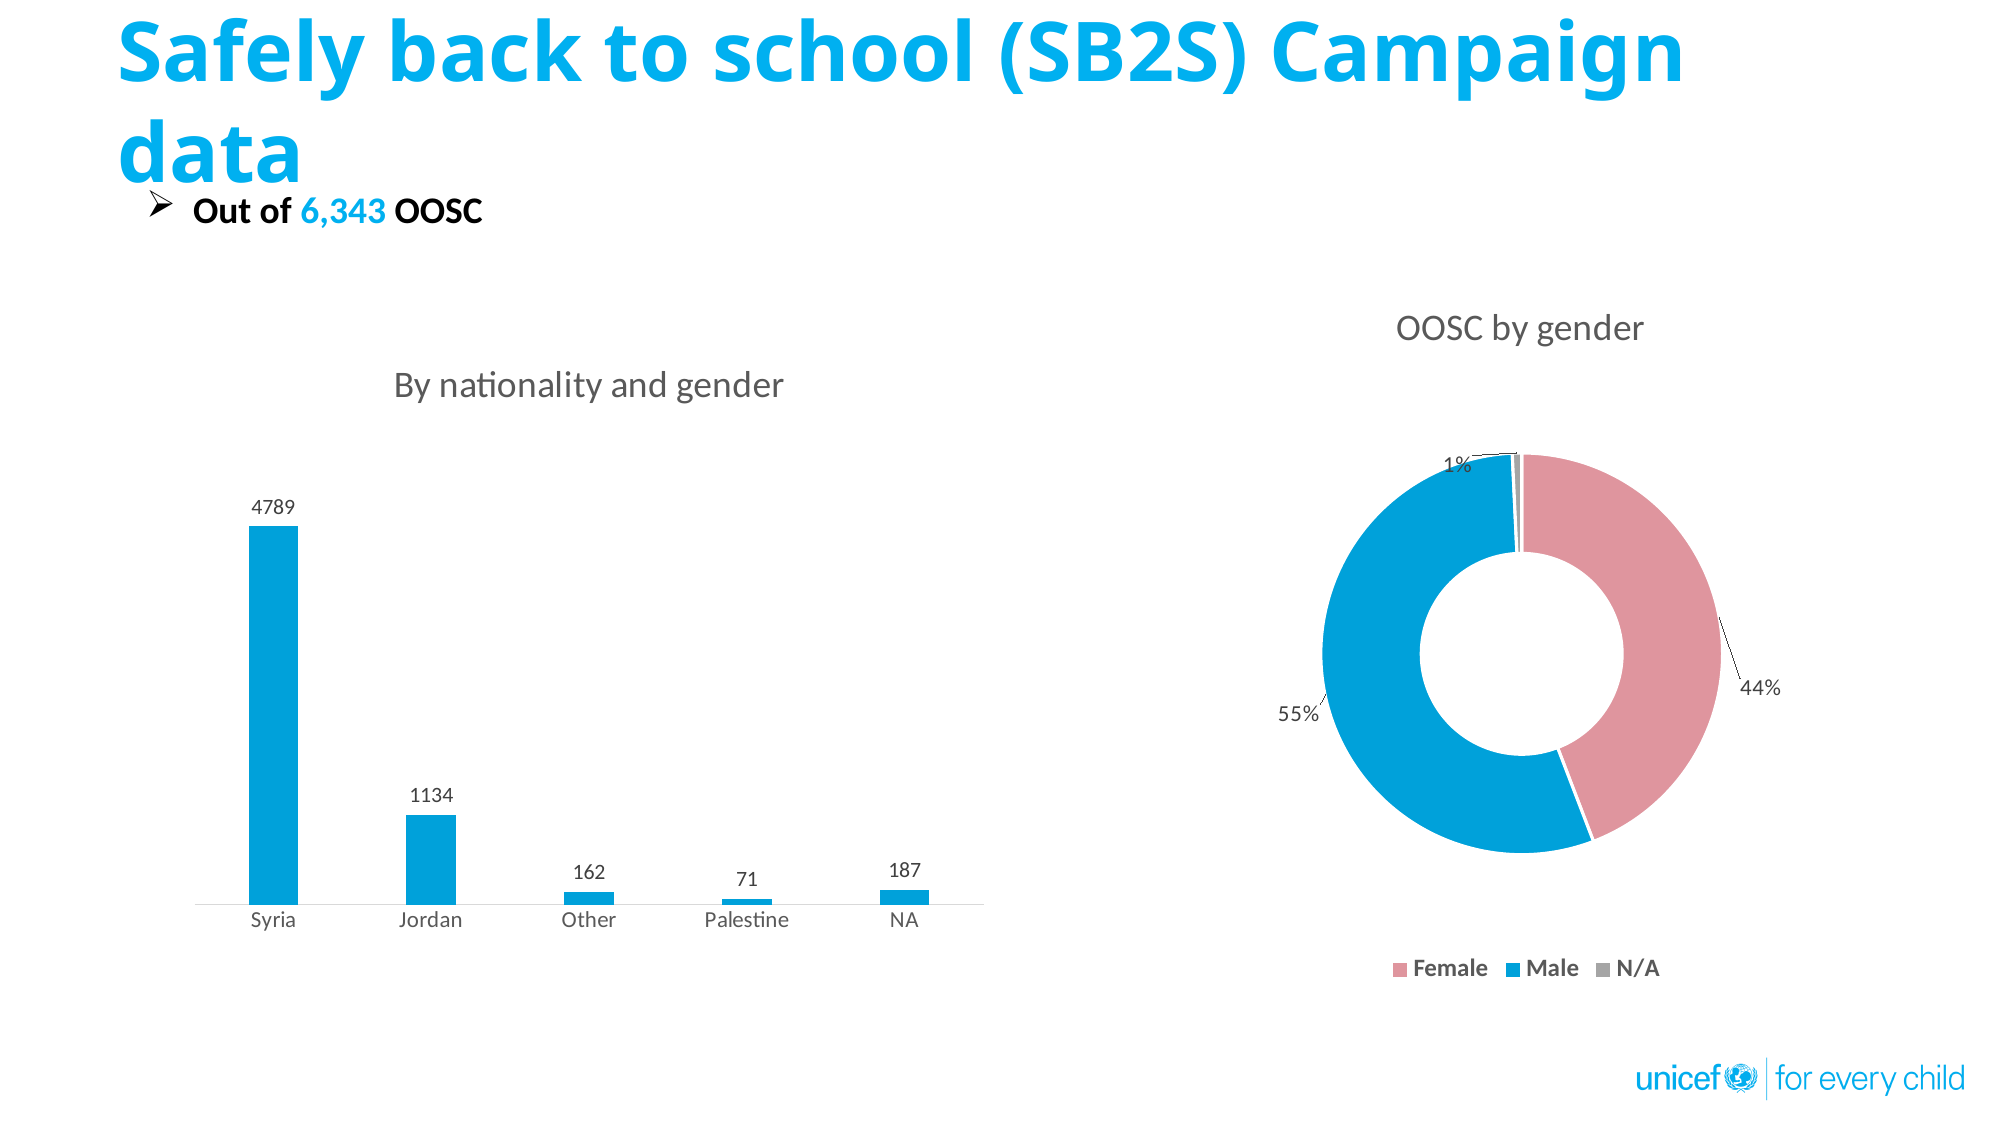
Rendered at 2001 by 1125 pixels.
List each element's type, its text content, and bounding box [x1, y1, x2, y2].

chart [178, 338, 1000, 947]
text_box Out of 6,343 OOSC [131, 178, 1642, 239]
chart [1115, 300, 1938, 989]
picture [1625, 1050, 1971, 1105]
text_box Safely back to school (SB2S) Campaign data [102, 0, 1840, 211]
